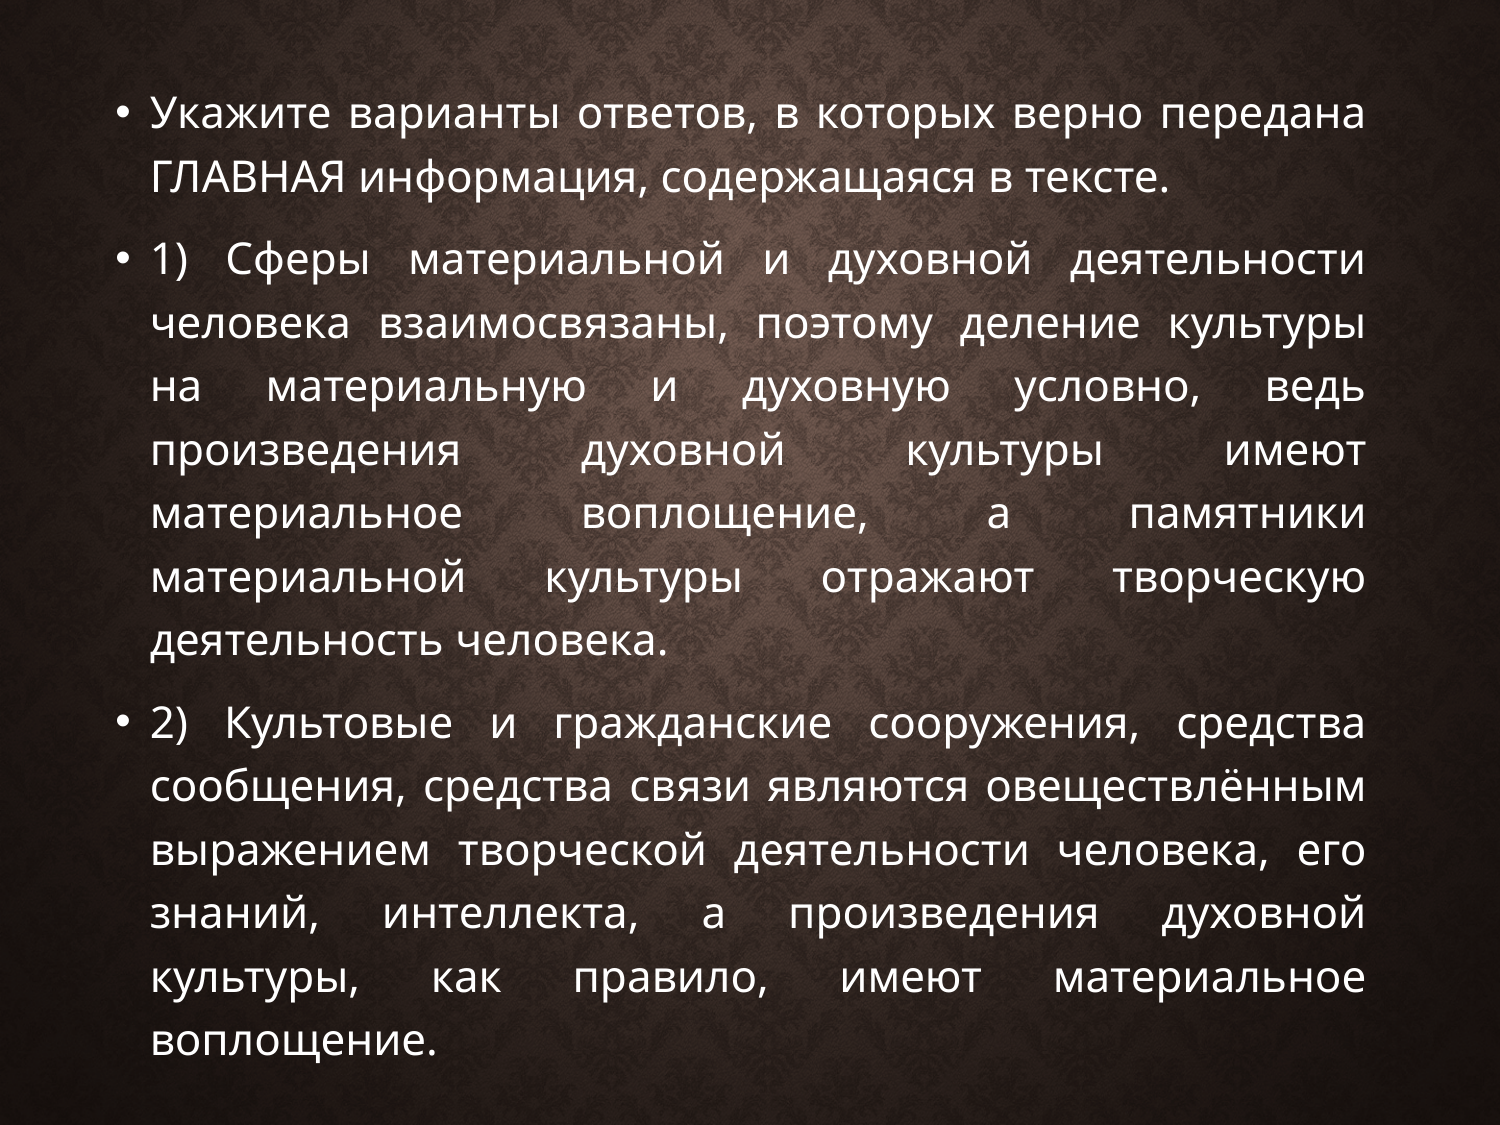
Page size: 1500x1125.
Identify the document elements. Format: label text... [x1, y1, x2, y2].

list Укажите варианты ответов, в которых верно передана ГЛАВНАЯ информация, содержащаяся в тексте. 1) Сферы материальной и духовной деятельности человека взаимосвязаны, поэтому деление культуры на материальную и духовную условно, ведь произведения духовной культуры имеют материальное воплощение, а памятники материальной культуры отражают творческую деятельность человека. 2) Культовые и гражданские сооружения, средства сообщения, средства связи являются овеществлённым выражением творческой деятельности человека, его знаний, интеллекта, а произведения духовной культуры, как правило, имеют материальное воплощение. [100, 66, 1383, 1083]
